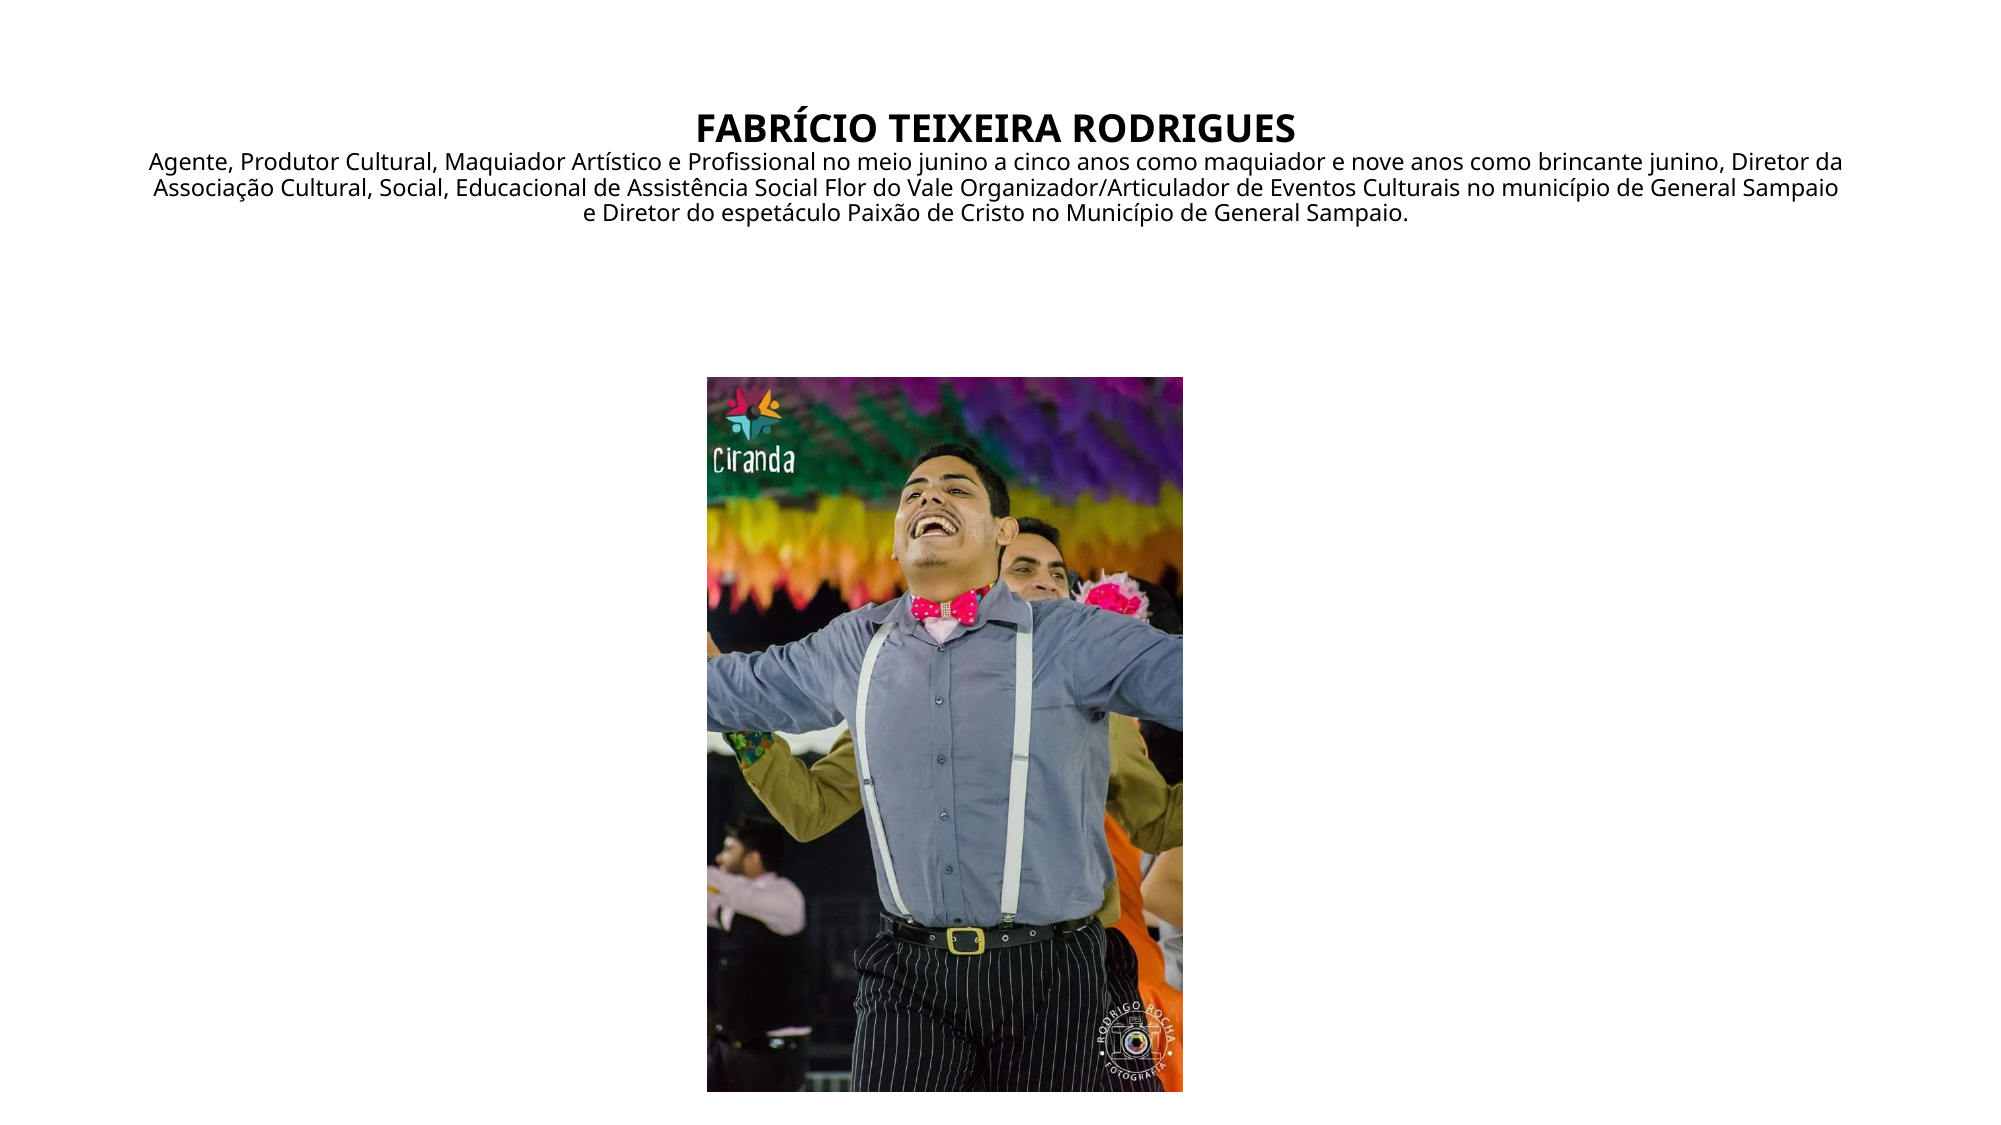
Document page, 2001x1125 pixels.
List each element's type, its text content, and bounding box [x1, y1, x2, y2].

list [707, 377, 1183, 1092]
title FABRÍCIO TEIXEIRA RODRIGUES Agente, Produtor Cultural, Maquiador Artístico e Profissional no meio junino a cinco anos como maquiador e nove anos como brincante junino, Diretor da Associação Cultural, Social, Educacional de Assistência Social Flor do Vale Organizador/Articulador de Eventos Culturais no município de General Sampaio e Diretor do espetáculo Paixão de Cristo no Município de General Sampaio. [133, 59, 1859, 236]
